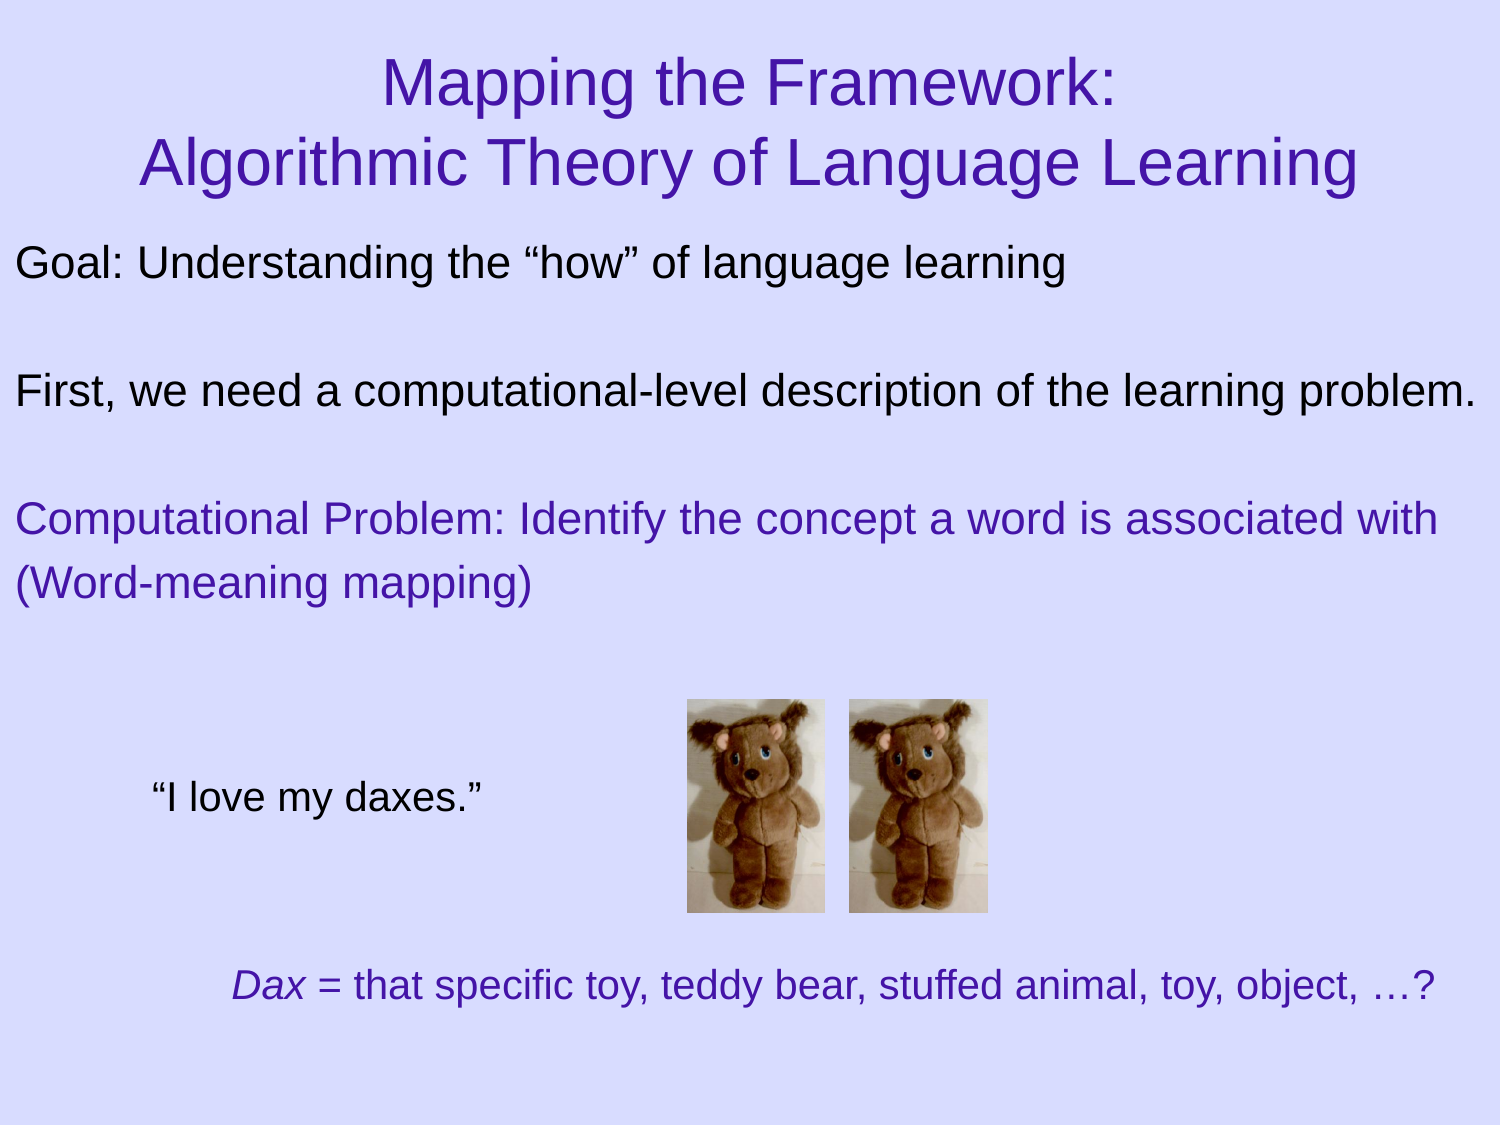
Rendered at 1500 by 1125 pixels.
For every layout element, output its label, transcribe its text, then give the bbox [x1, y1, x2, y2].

text_box Goal: Understanding the “how” of language learning First, we need a computational-level description of the learning problem. Computational Problem: Identify the concept a word is associated with (Word-meaning mapping) [0, 224, 1500, 700]
text_box Dax = that specific toy, teddy bear, stuffed animal, toy, object, …? [216, 950, 1463, 1015]
picture [849, 699, 988, 913]
text_box Mapping the Framework: Algorithmic Theory of Language Learning [0, 24, 1500, 213]
text_box “I love my daxes.” [137, 762, 663, 828]
picture [687, 699, 826, 913]
